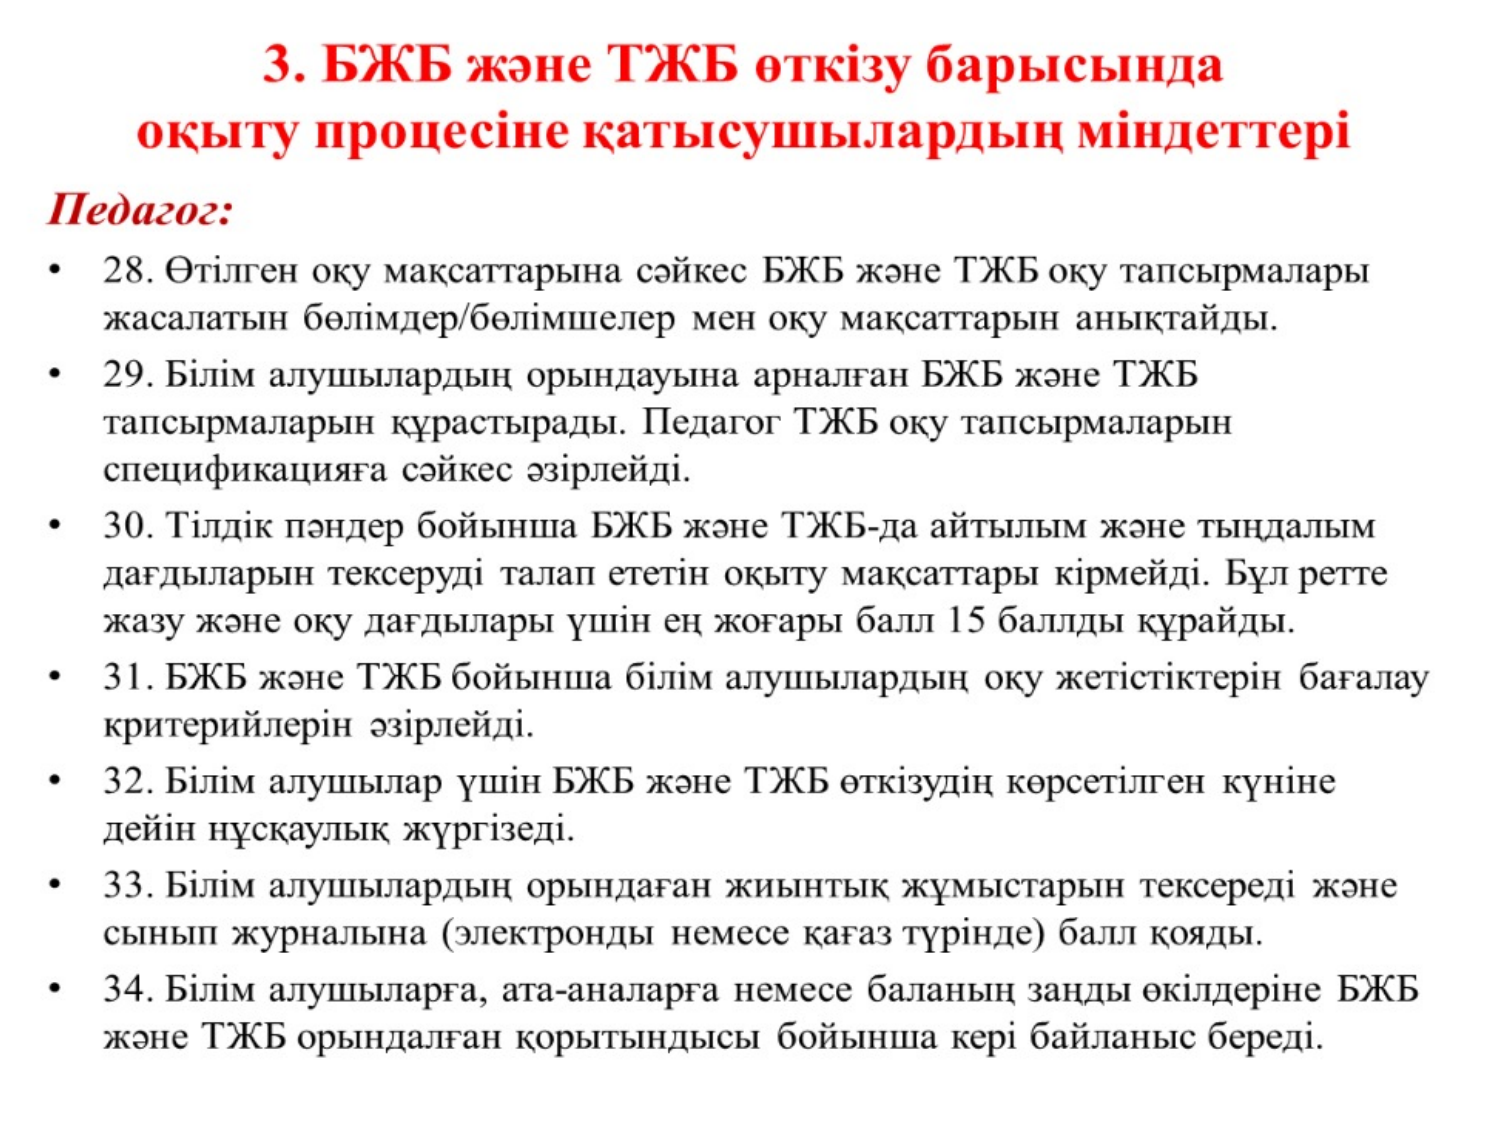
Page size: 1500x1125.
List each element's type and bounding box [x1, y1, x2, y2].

list [9, 18, 1471, 1083]
